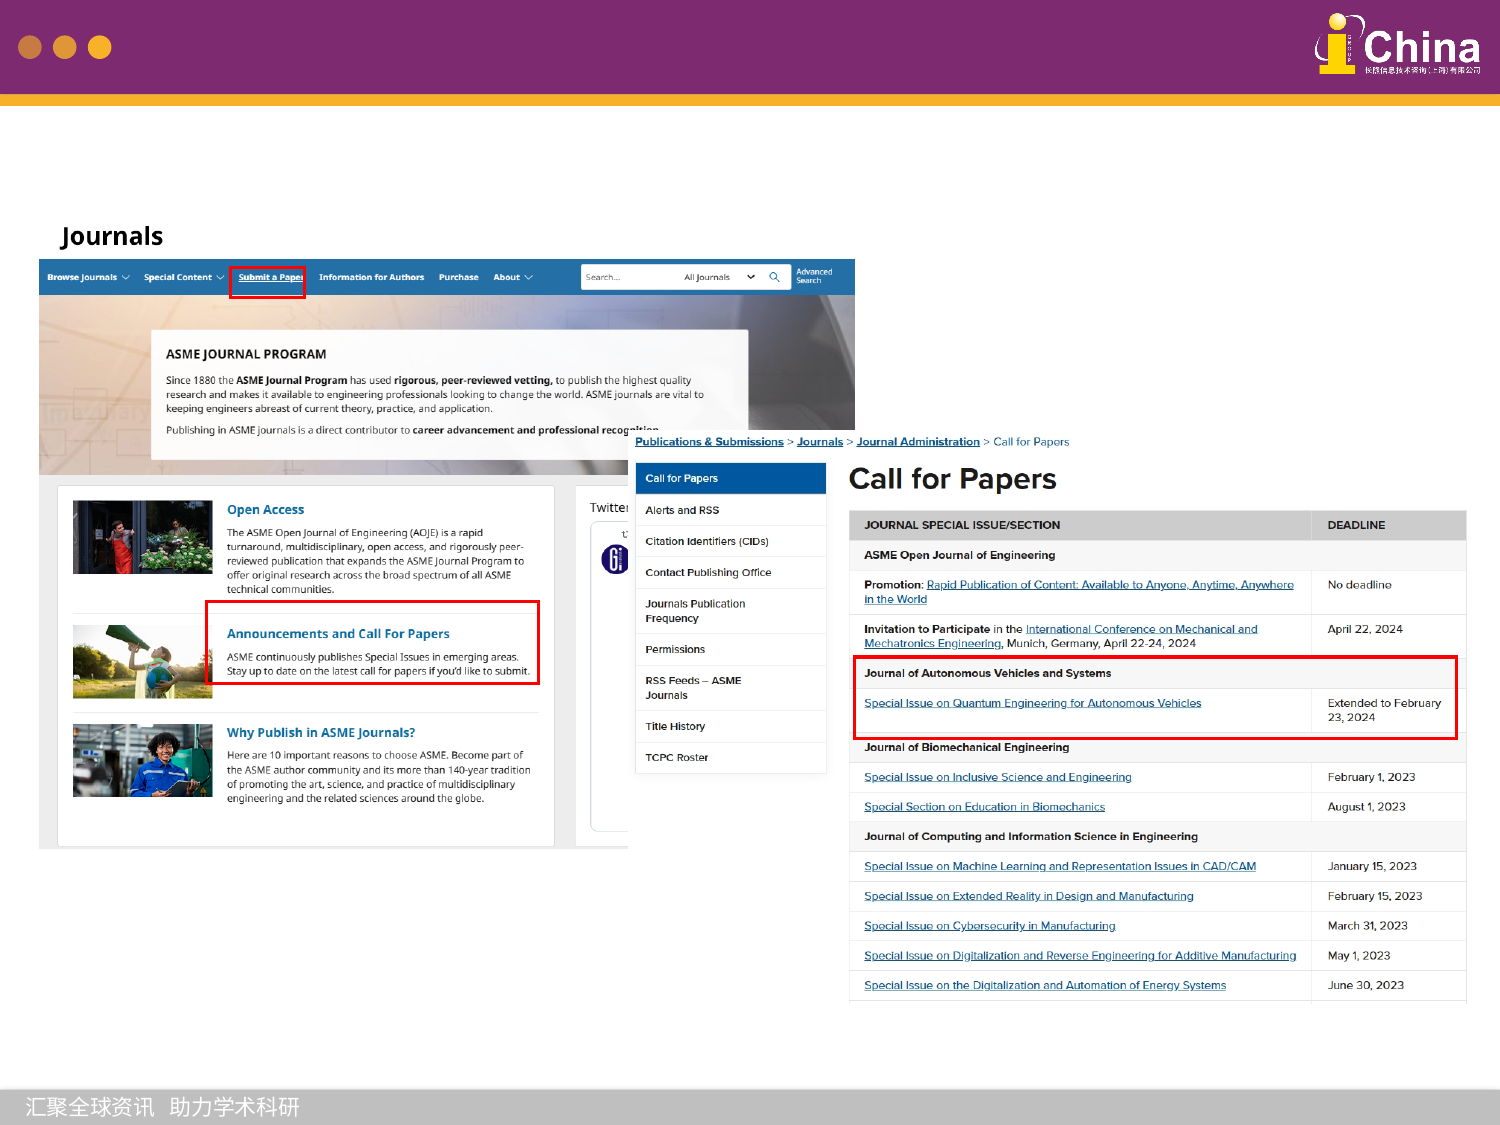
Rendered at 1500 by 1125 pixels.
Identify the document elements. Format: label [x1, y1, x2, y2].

picture [39, 219, 1483, 1004]
picture [1312, 11, 1482, 75]
